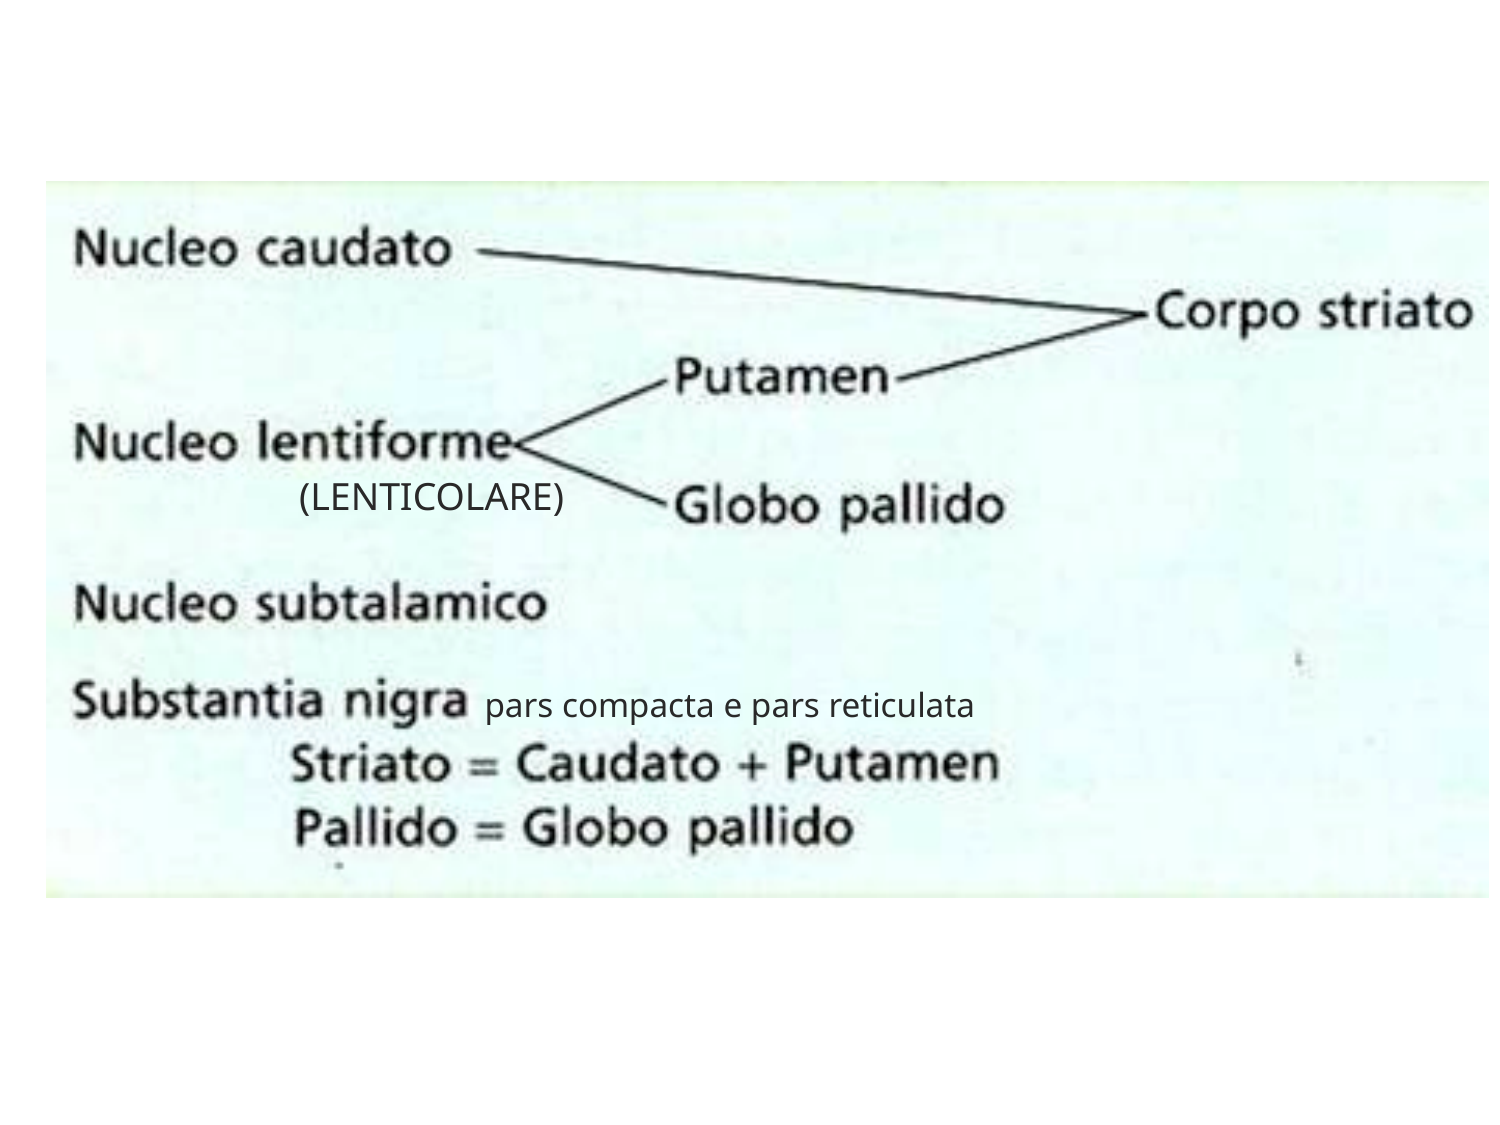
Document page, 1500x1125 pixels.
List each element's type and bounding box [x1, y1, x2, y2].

picture [46, 181, 1489, 898]
